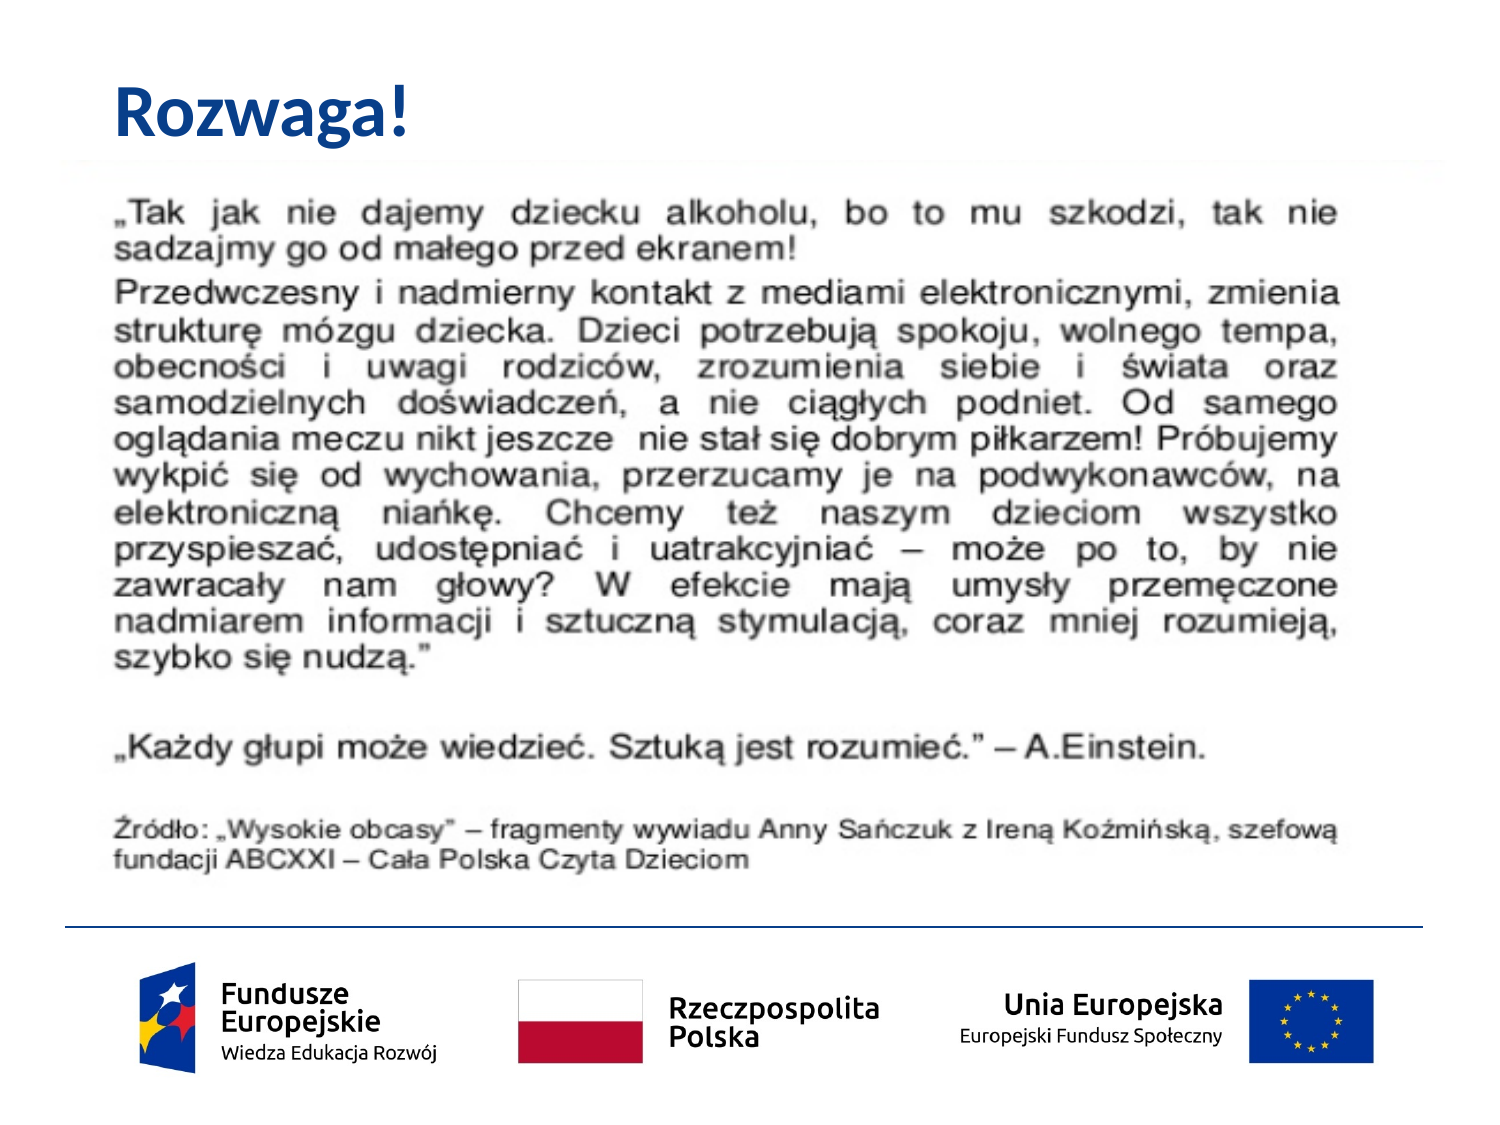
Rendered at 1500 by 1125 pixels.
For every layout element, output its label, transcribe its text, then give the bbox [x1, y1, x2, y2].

picture [112, 934, 1400, 1101]
text_box Rozwaga! [100, 54, 727, 159]
picture [26, 160, 1474, 919]
